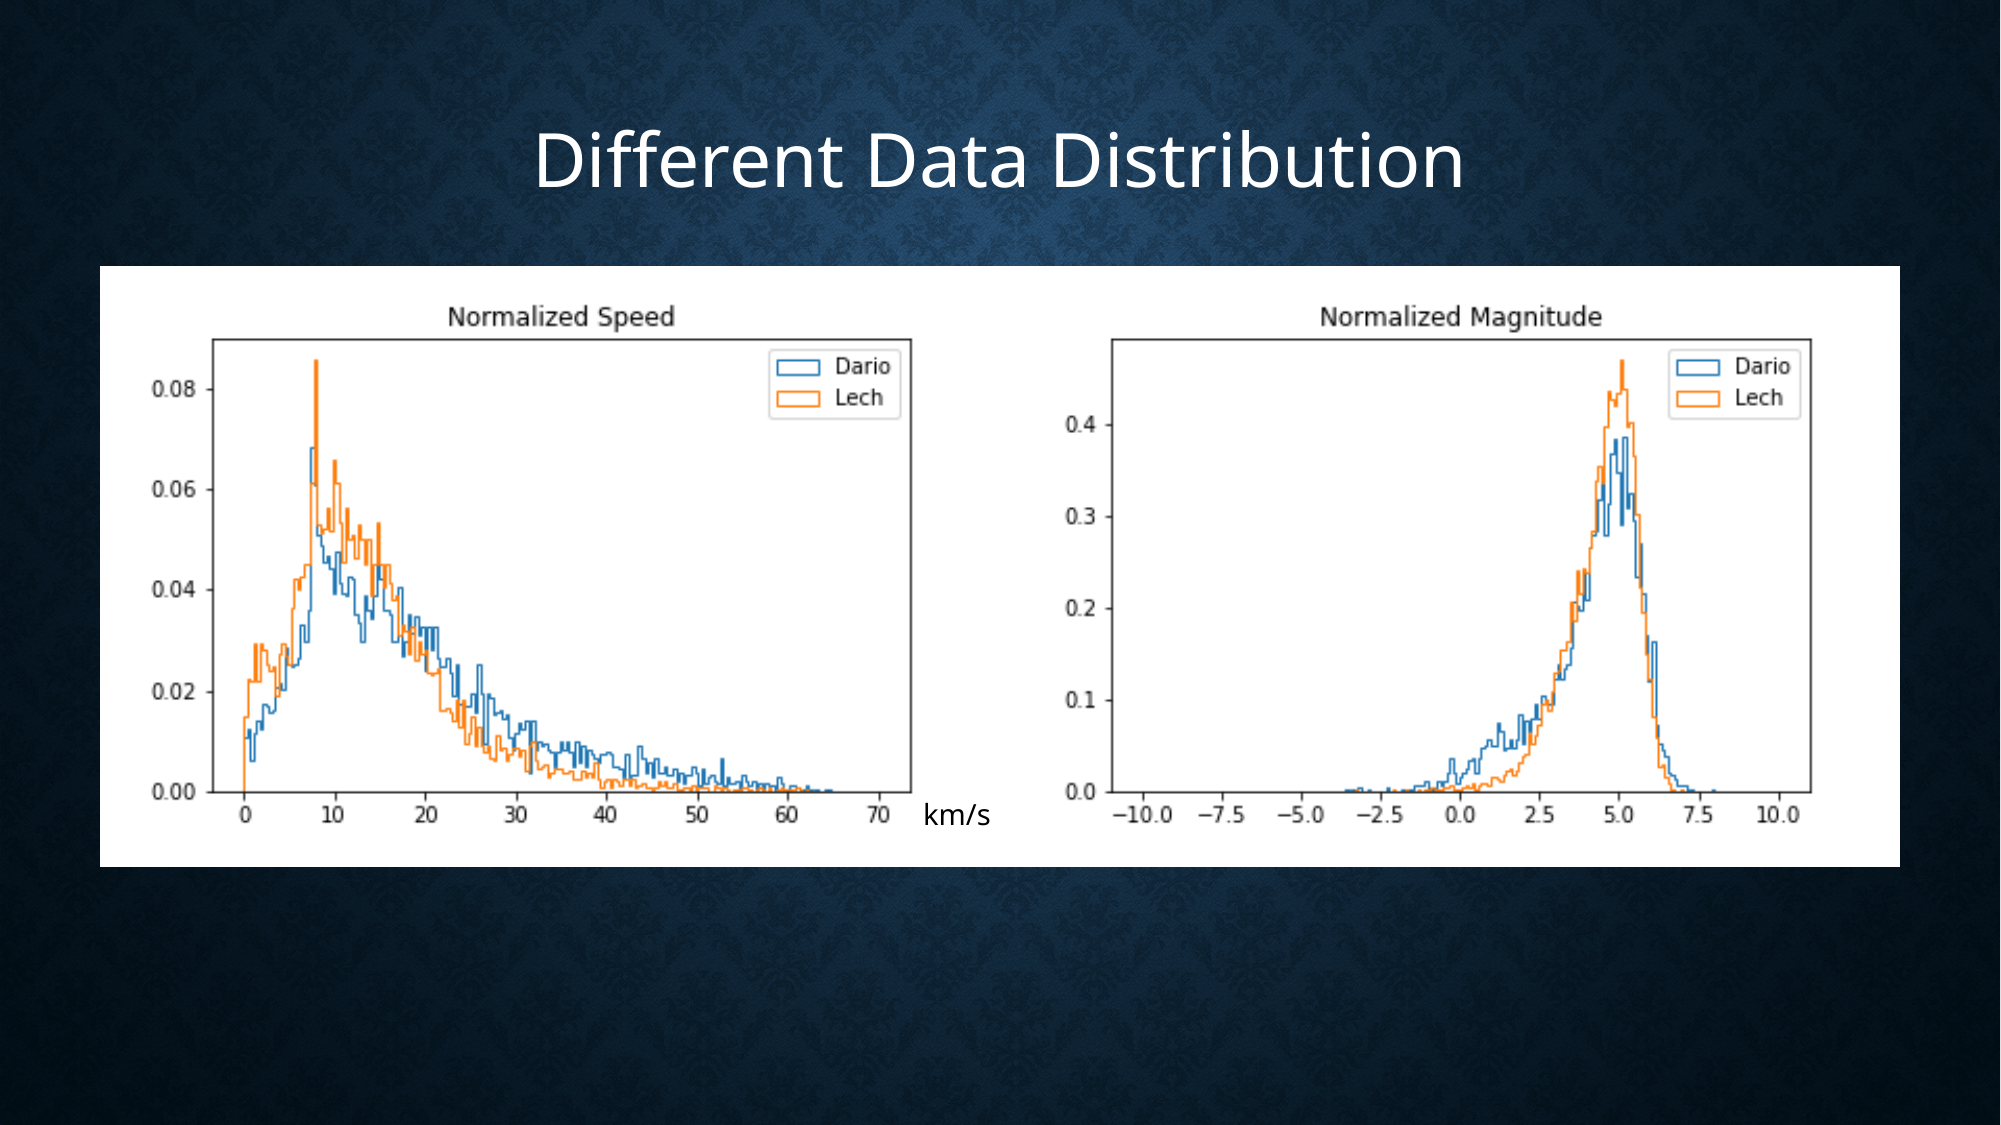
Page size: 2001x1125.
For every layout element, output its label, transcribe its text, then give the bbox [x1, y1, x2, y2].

picture [99, 266, 1901, 868]
text_box Different Data Distribution [517, 104, 1483, 210]
